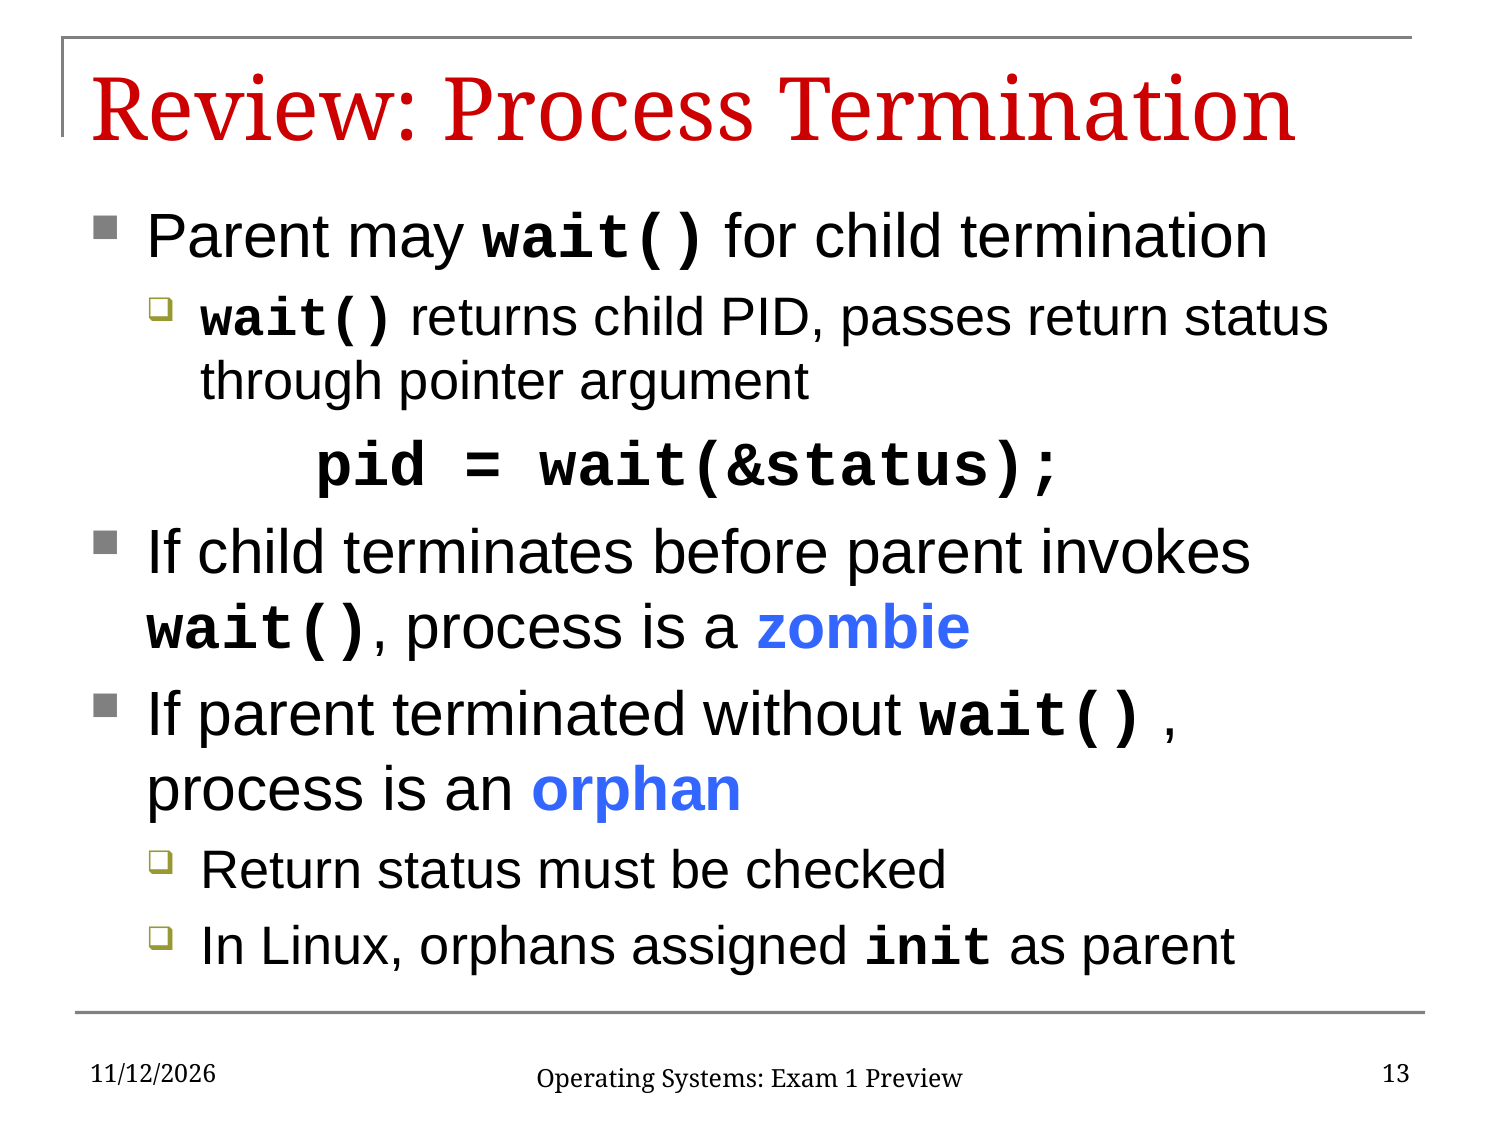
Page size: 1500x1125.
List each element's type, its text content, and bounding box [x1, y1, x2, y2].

footer Operating Systems: Exam 1 Preview [512, 1024, 988, 1101]
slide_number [74, 1023, 426, 1100]
list Parent may wait() for child termination wait() returns child PID, passes return status through pointer argument pid = wait(&status); If child terminates before parent invokes wait(), process is a zombie If parent terminated without wait() , process is an orphan Return status must be checked In Linux, orphans assigned init as parent [75, 187, 1425, 1006]
title Review: Process Termination [75, 45, 1425, 163]
slide_number 13 [1074, 1023, 1426, 1100]
